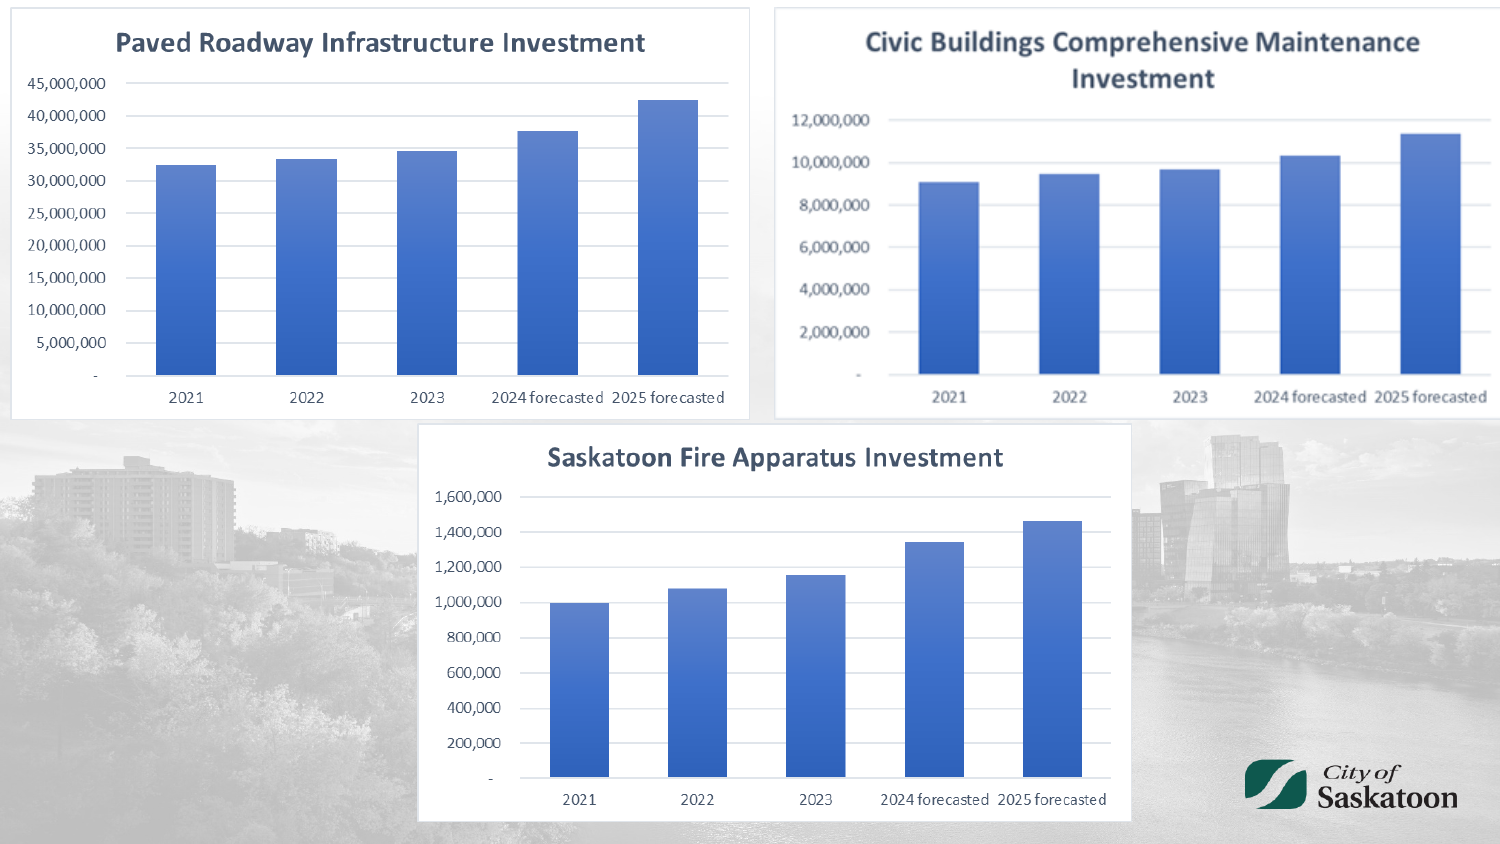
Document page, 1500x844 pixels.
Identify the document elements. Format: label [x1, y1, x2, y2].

list [10, 7, 750, 420]
picture [0, 0, 1500, 844]
